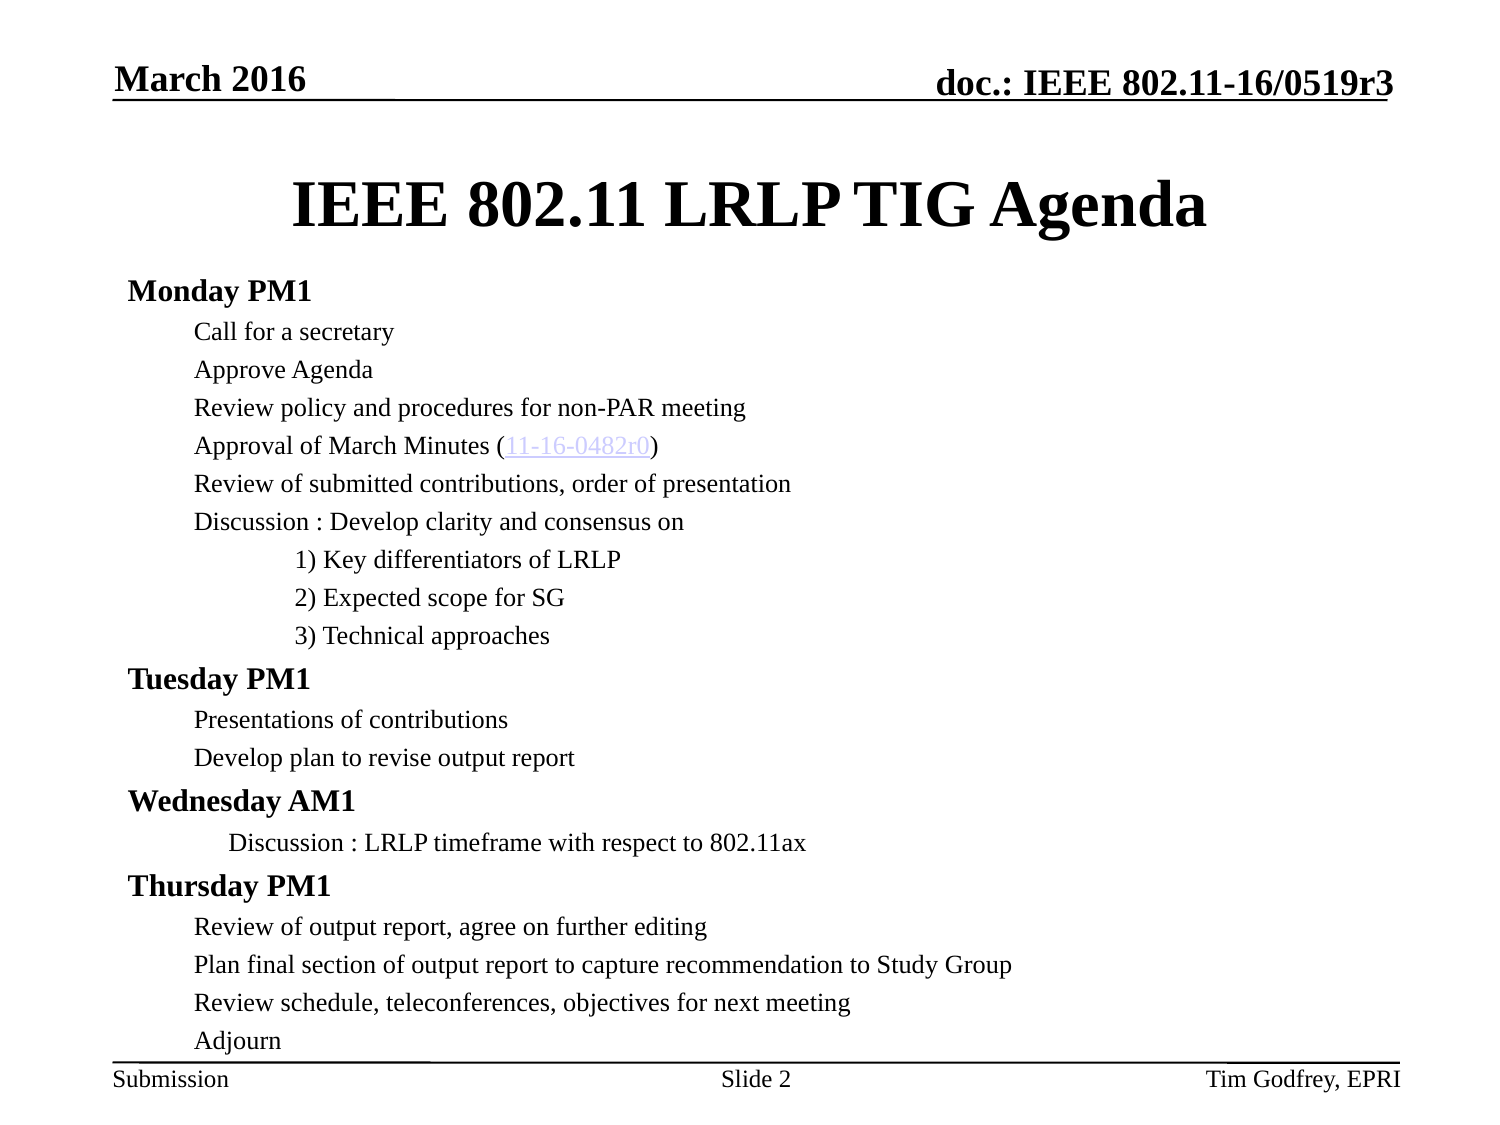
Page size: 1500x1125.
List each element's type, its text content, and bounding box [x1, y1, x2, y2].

footer Tim Godfrey, EPRI [878, 1061, 1402, 1093]
title IEEE 802.11 LRLP TIG Agenda [112, 112, 1388, 262]
slide_number Slide 2 [712, 1061, 800, 1123]
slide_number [114, 54, 423, 100]
list Monday PM1 Call for a secretary Approve Agenda Review policy and procedures for non-PAR meeting Approval of March Minutes (11-16-0482r0) Review of submitted contributions, order of presentation Discussion : Develop clarity and consensus on 1) Key differentiators of LRLP 2) Expected scope for SG 3) Technical approaches Tuesday PM1 Presentations of contributions Develop plan to revise output report Wednesday AM1 Discussion : LRLP timeframe with respect to 802.11ax Thursday PM1 Review of output report, agree on further editing Plan final section of output report to capture recommendation to Study Group Review schedule, teleconferences, objectives for next meeting Adjourn [112, 262, 1388, 1063]
